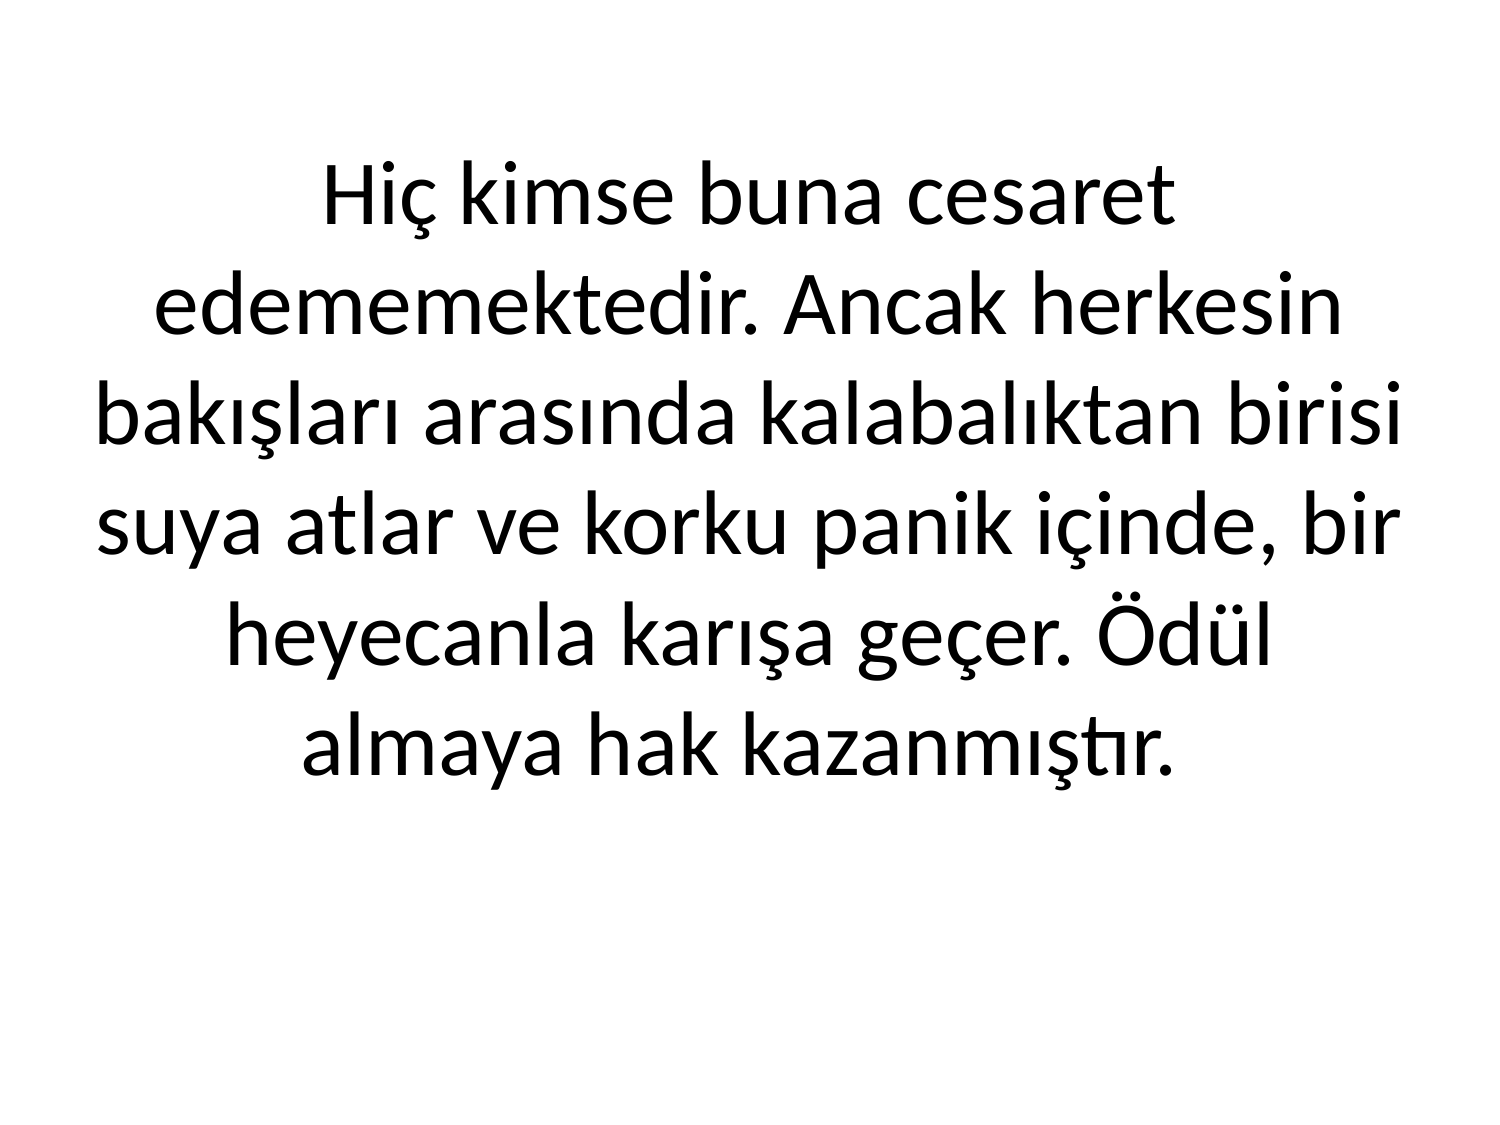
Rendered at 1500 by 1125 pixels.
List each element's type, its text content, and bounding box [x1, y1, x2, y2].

title Hiç kimse buna cesaret edememektedir. Ancak herkesin bakışları arasında kalabalıktan birisi suya atlar ve korku panik içinde, bir heyecanla karışa geçer. Ödül almaya hak kazanmıştır. [75, 45, 1425, 882]
